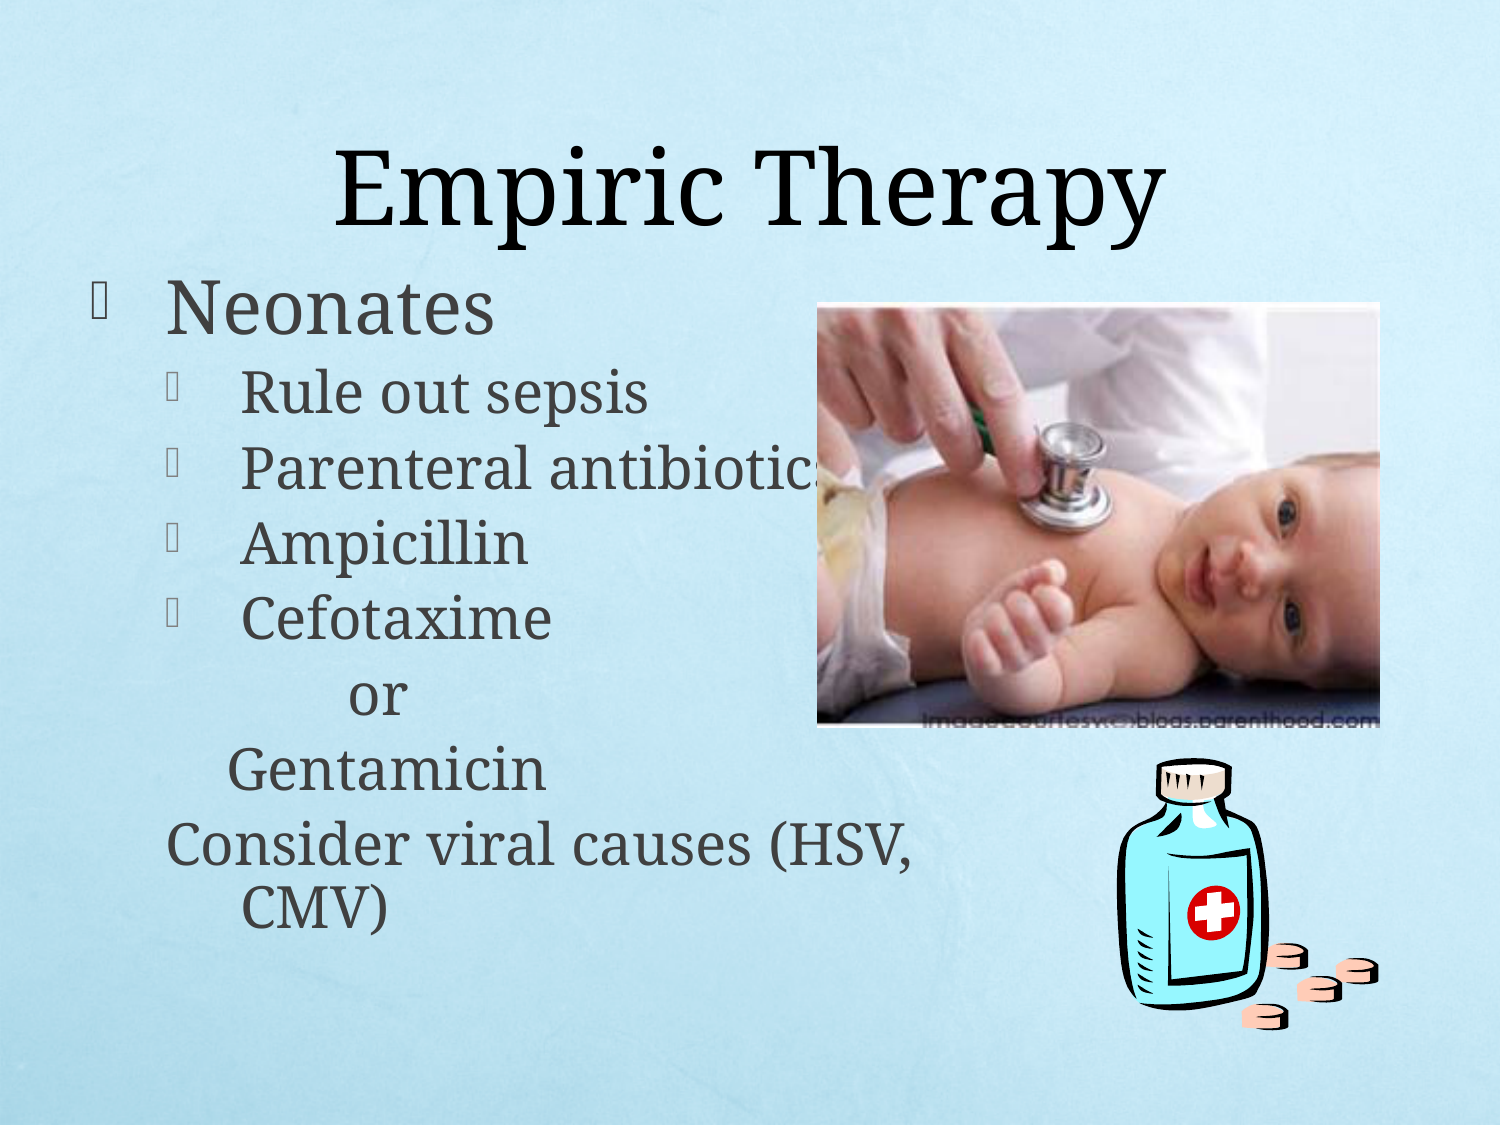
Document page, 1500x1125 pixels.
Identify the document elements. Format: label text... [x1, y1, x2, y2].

title Empiric Therapy [81, 15, 1419, 254]
list Neonates Rule out sepsis Parenteral antibiotics Ampicillin Cefotaxime or Gentamicin Consider viral causes (HSV, CMV) [75, 262, 1067, 1005]
picture [1112, 756, 1382, 1033]
picture [815, 300, 1382, 730]
